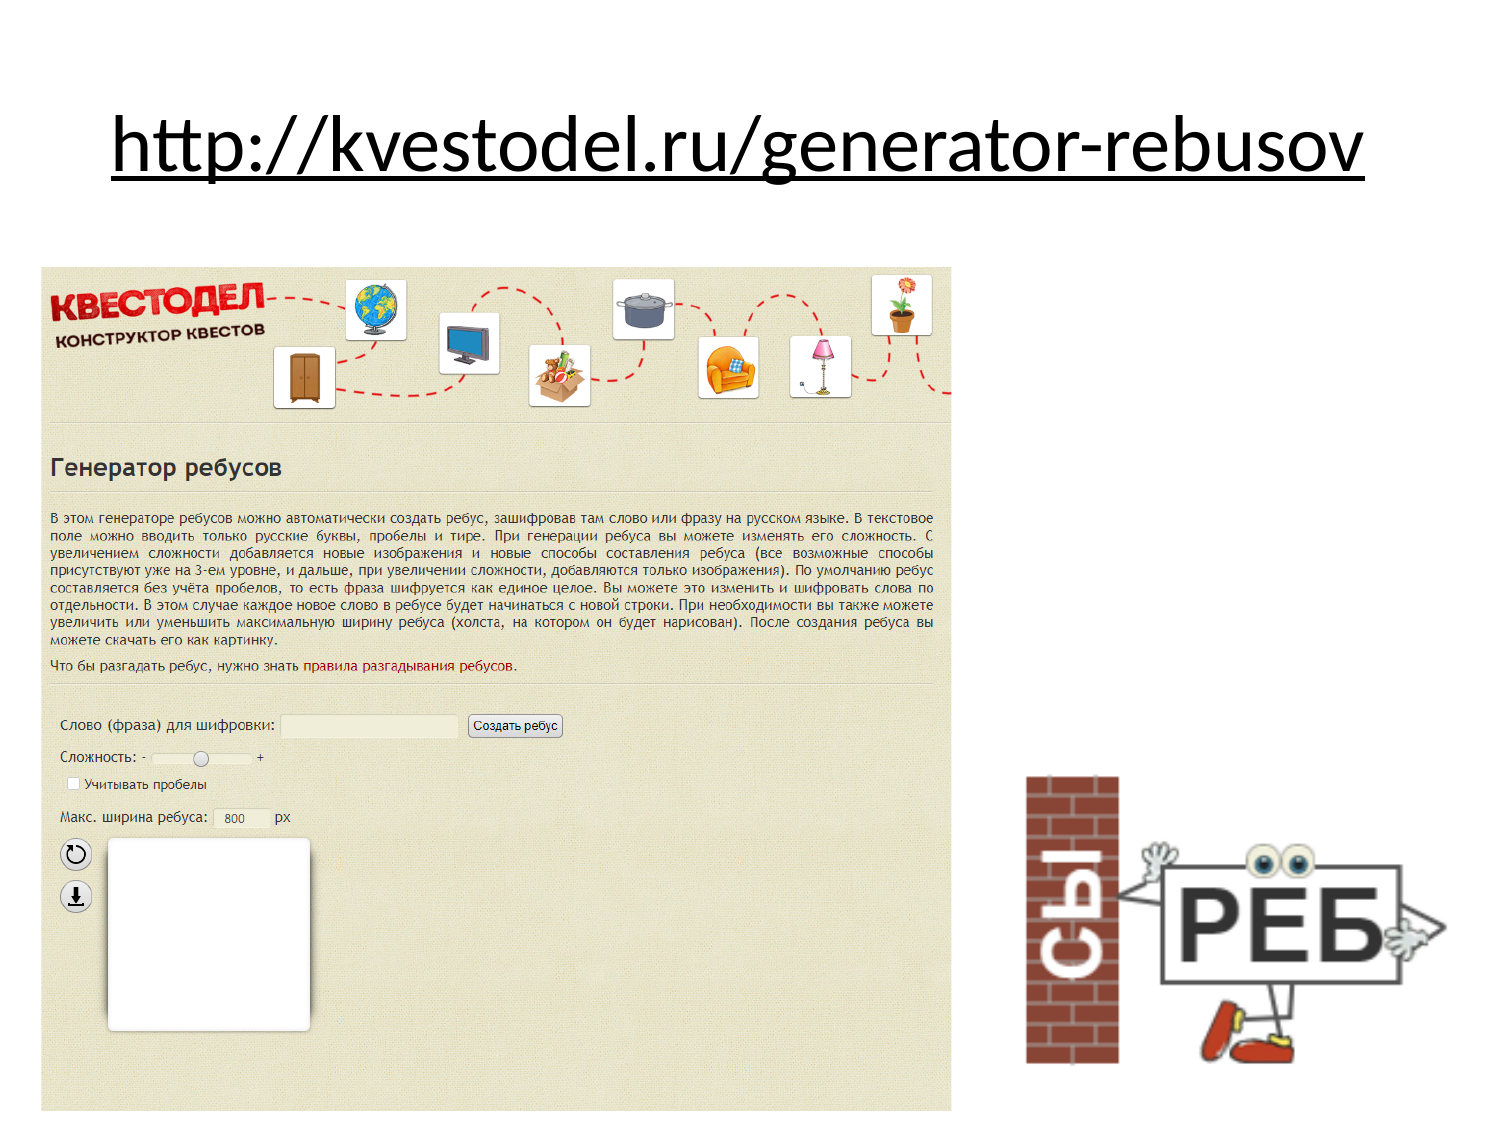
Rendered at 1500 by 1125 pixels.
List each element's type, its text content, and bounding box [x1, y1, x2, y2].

picture [1003, 751, 1468, 1108]
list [41, 266, 952, 1111]
title http://kvestodel.ru/generator-rebusov [75, 45, 1425, 233]
